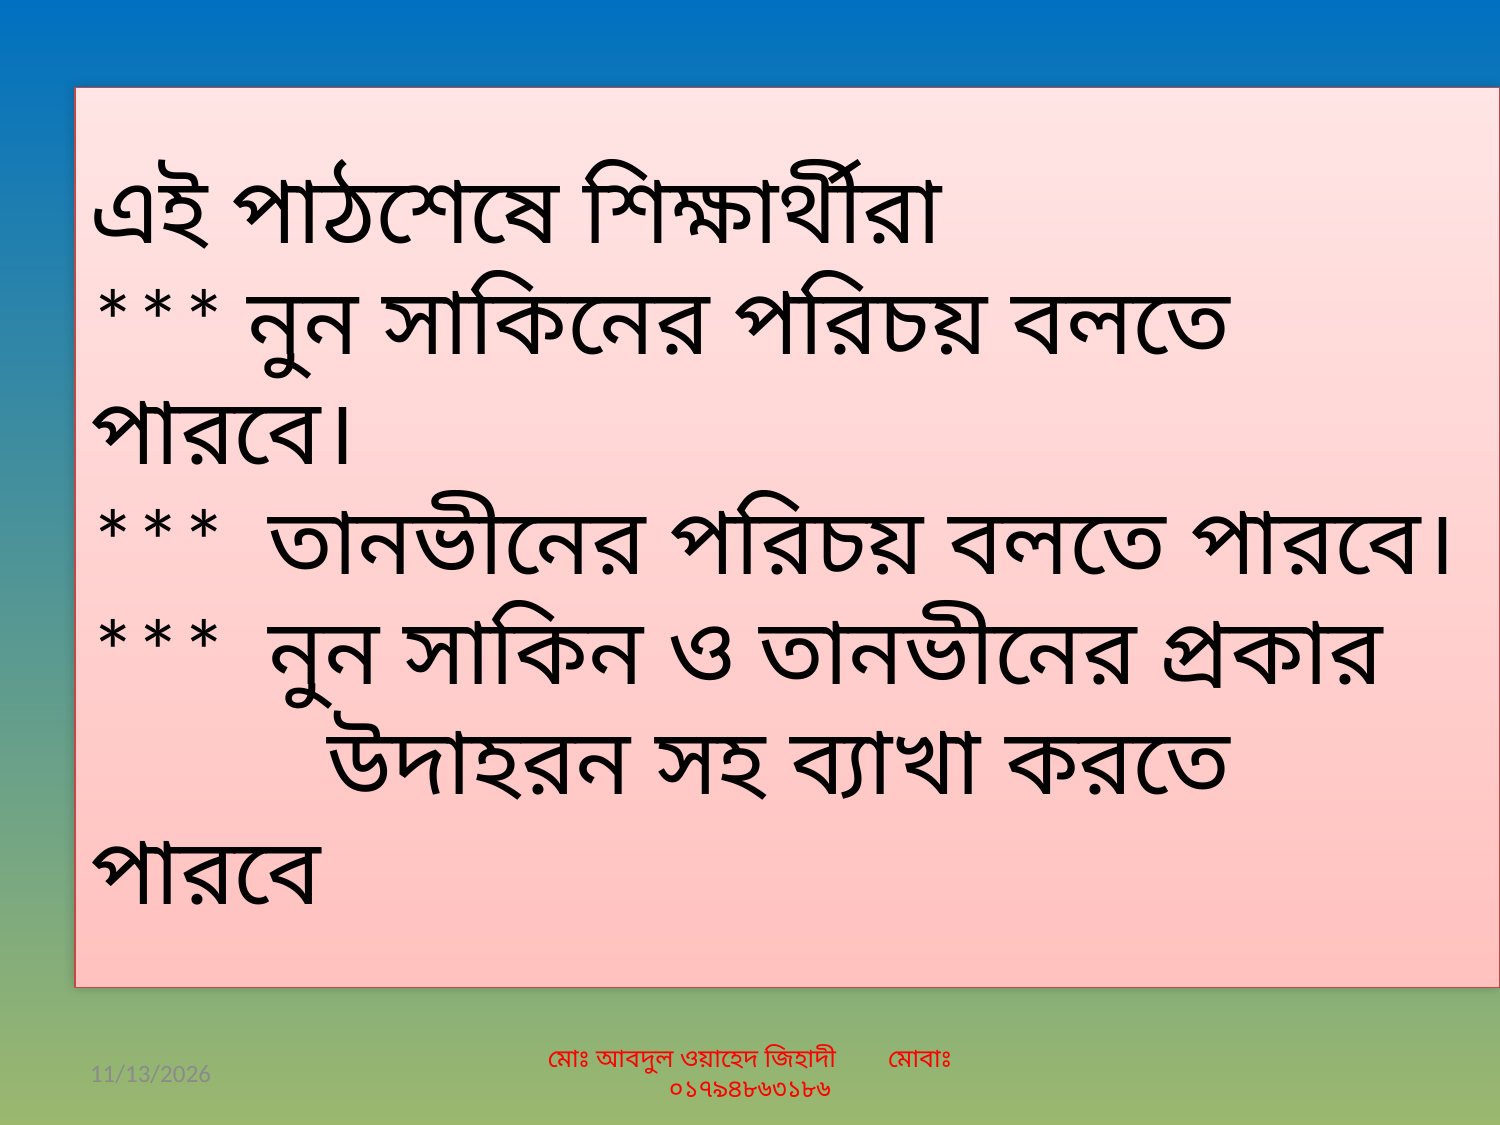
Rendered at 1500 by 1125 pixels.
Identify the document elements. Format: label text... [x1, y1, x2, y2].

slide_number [75, 1042, 425, 1103]
footer মোঃ আবদুল ওয়াহেদ জিহাদী মোবাঃ ০১৭৯৪৮৬৩১৮৬ [512, 1042, 988, 1103]
title এই পাঠশেষে শিক্ষার্থীরা *** নুন সাকিনের পরিচয় বলতে পারবে। *** তানভীনের পরিচয় বলতে পারবে। *** নুন সাকিন ও তানভীনের প্রকার উদাহরন সহ ব্যাখা করতে পারবে [74, 87, 1500, 988]
